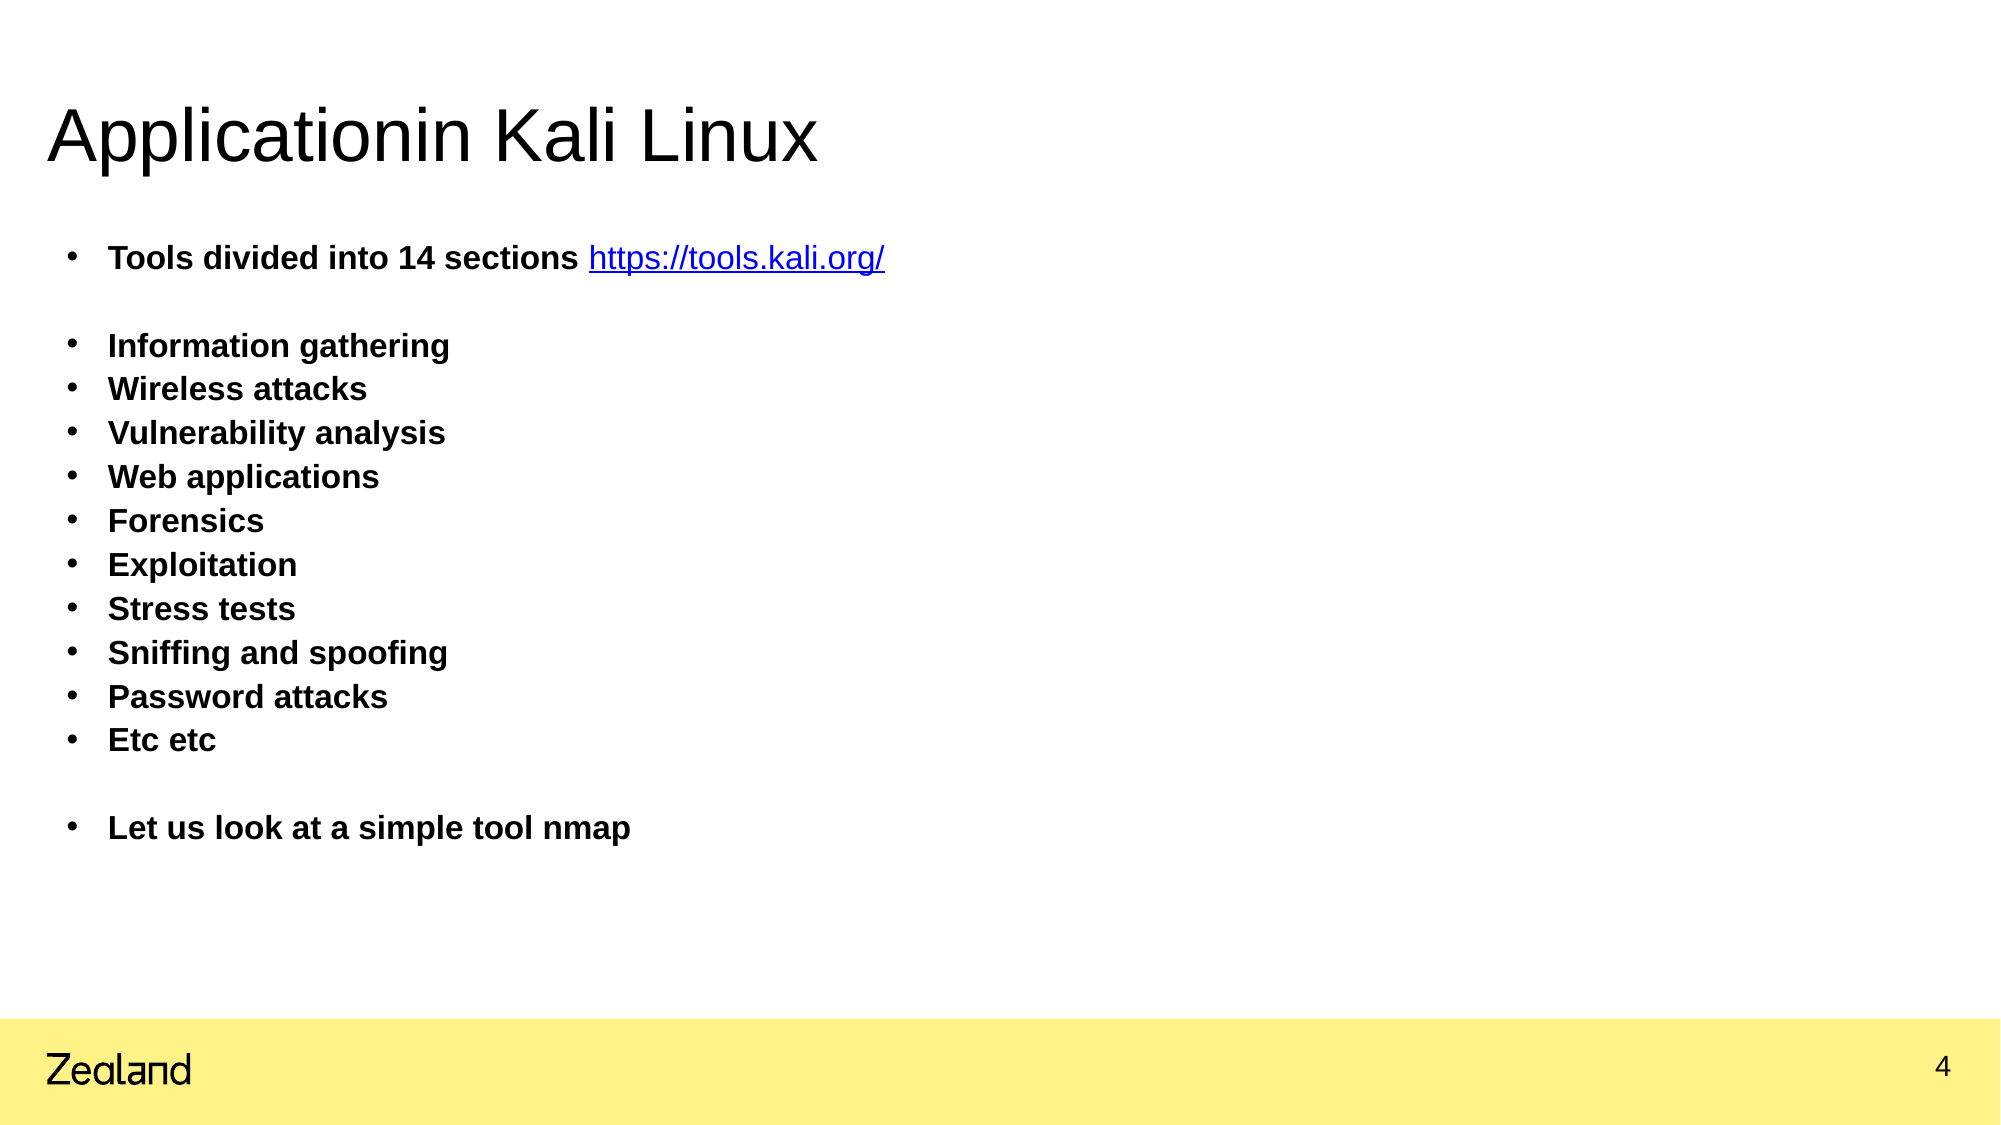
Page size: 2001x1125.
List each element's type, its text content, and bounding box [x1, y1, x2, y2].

title Applicationin Kali Linux [47, 96, 1953, 232]
slide_number 4 [1910, 1053, 1952, 1083]
list Tools divided into 14 sections https://tools.kali.org/ Information gathering Wireless attacks Vulnerability analysis Web applications Forensics Exploitation Stress tests Sniffing and spoofing Password attacks Etc etc Let us look at a simple tool nmap [66, 232, 1952, 984]
